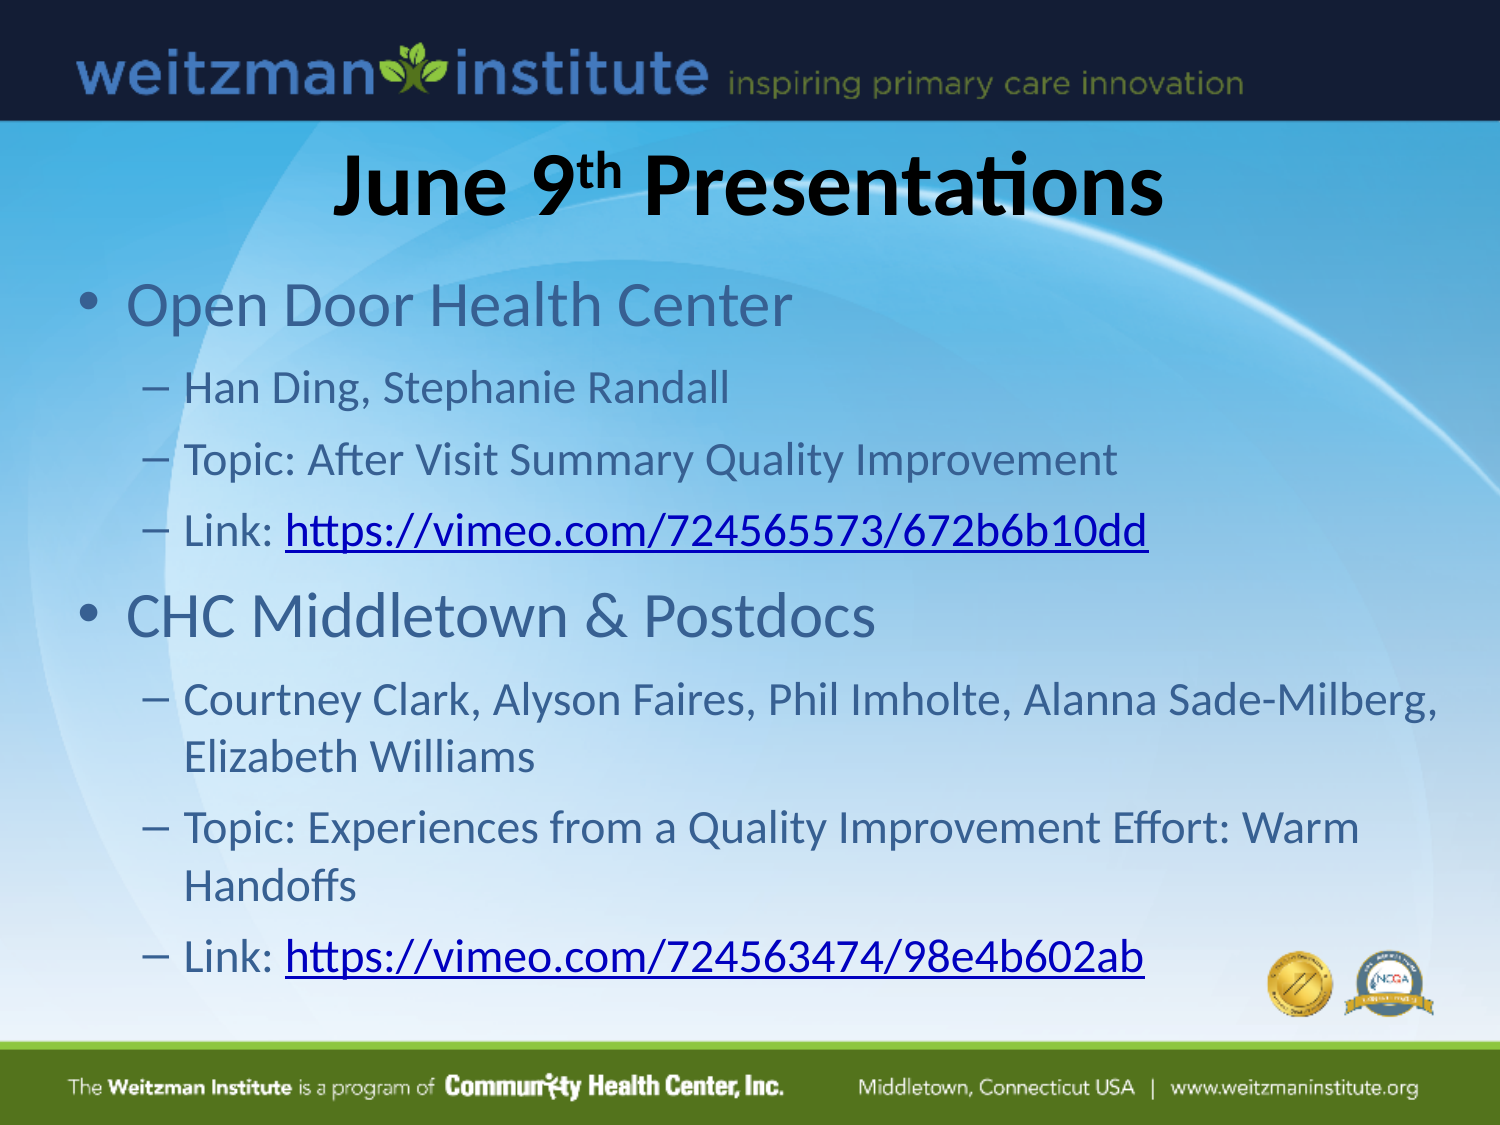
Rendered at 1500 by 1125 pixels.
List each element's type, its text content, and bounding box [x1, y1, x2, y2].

title June 9th Presentations [108, 116, 1392, 240]
picture [0, 0, 1500, 1125]
list Open Door Health Center Han Ding, Stephanie Randall Topic: After Visit Summary Quality Improvement Link: https://vimeo.com/724565573/672b6b10dd CHC Middletown & Postdocs Courtney Clark, Alyson Faires, Phil Imholte, Alanna Sade-Milberg, Elizabeth Williams Topic: Experiences from a Quality Improvement Effort: Warm Handoffs Link: https://vimeo.com/724563474/98e4b602ab [62, 253, 1479, 994]
